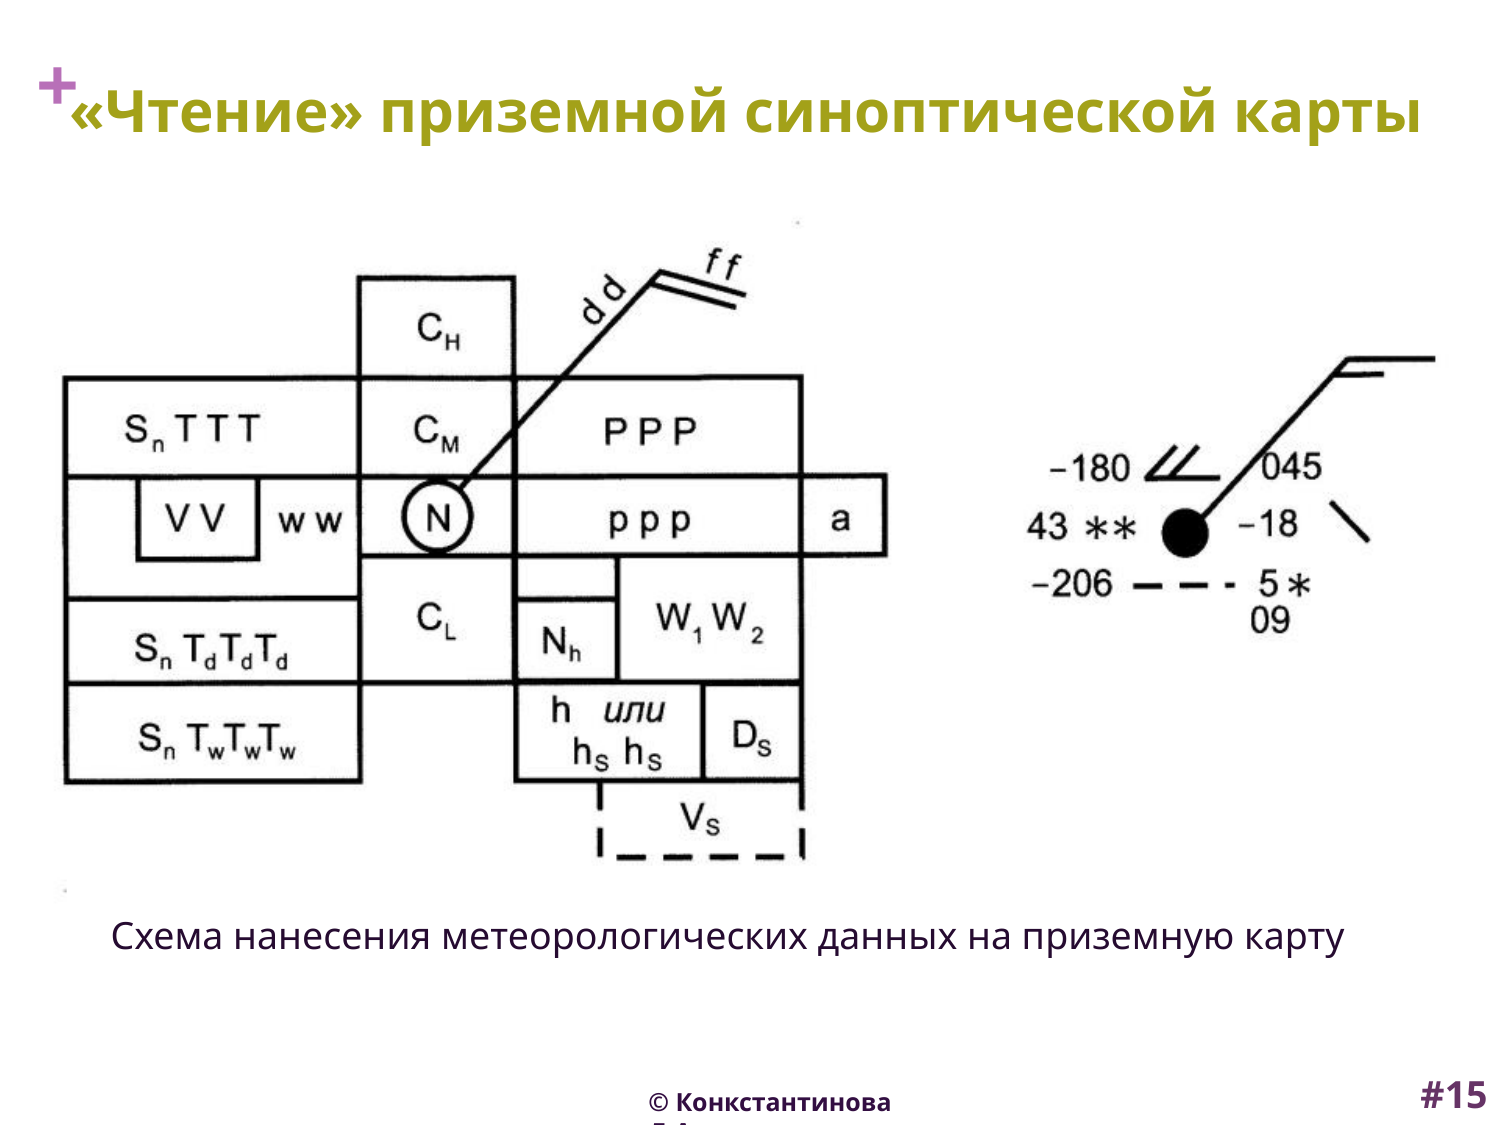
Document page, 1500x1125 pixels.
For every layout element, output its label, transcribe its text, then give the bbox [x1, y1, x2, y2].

title «Чтение» приземной синоптической карты [33, 67, 1459, 245]
picture [17, 203, 940, 906]
text_box #15 [1405, 1063, 1500, 1124]
text_box Схема нанесения метеорологических данных на приземную карту [53, 821, 1404, 1047]
text_box © Конкстантинова Д.А. [633, 1079, 939, 1125]
picture [973, 317, 1460, 693]
